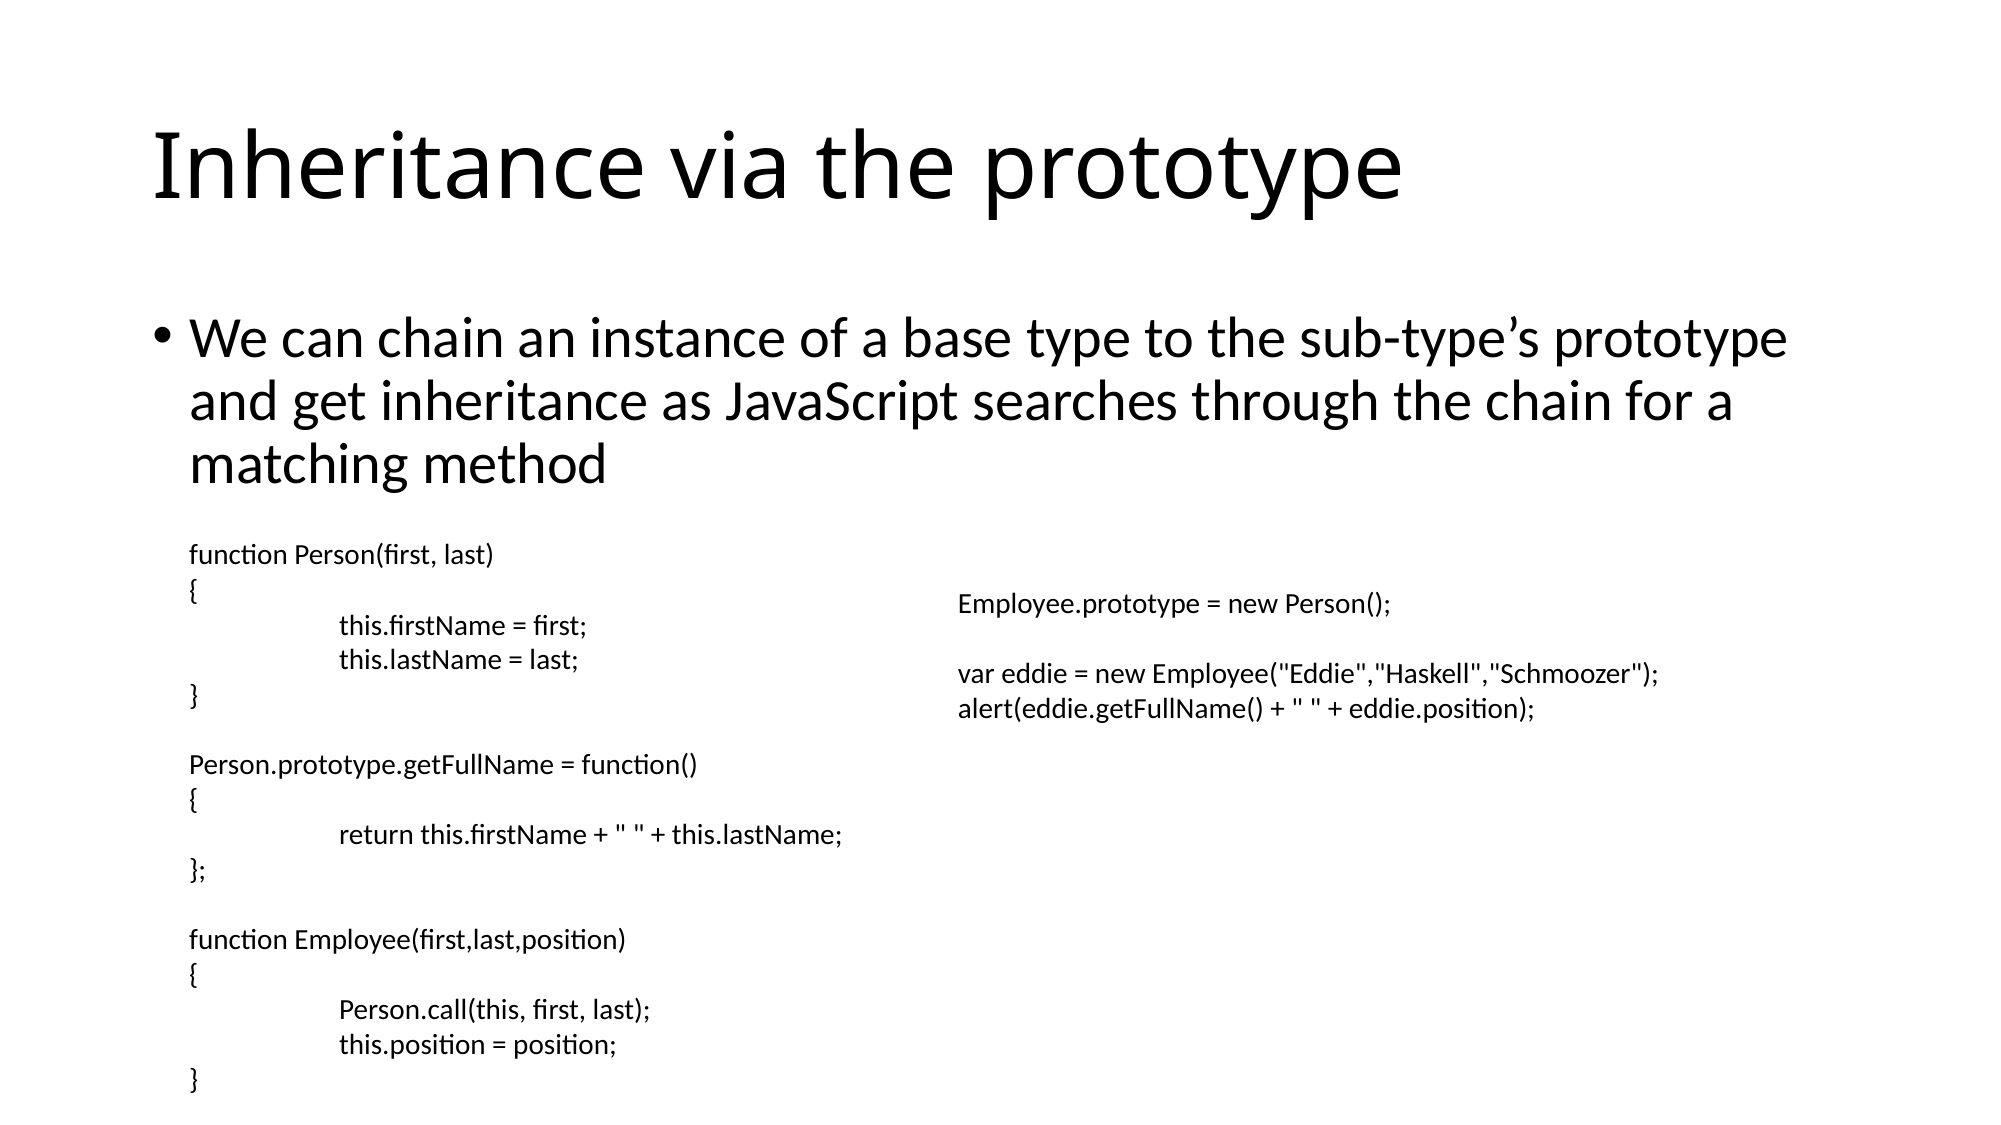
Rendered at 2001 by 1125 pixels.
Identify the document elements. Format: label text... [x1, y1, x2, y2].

list We can chain an instance of a base type to the sub-type’s prototype and get inheritance as JavaScript searches through the chain for a matching method [137, 299, 1863, 1014]
text_box function Person(first, last) { this.firstName = first; this.lastName = last; } Person.prototype.getFullName = function() { return this.firstName + " " + this.lastName; }; function Employee(first,last,position) { Person.call(this, first, last); this.position = position; } [174, 528, 1175, 1125]
text_box Employee.prototype = new Person(); var eddie = new Employee("Eddie","Haskell","Schmoozer"); alert(eddie.getFullName() + " " + eddie.position); [943, 577, 1944, 733]
title Inheritance via the prototype [137, 59, 1863, 278]
